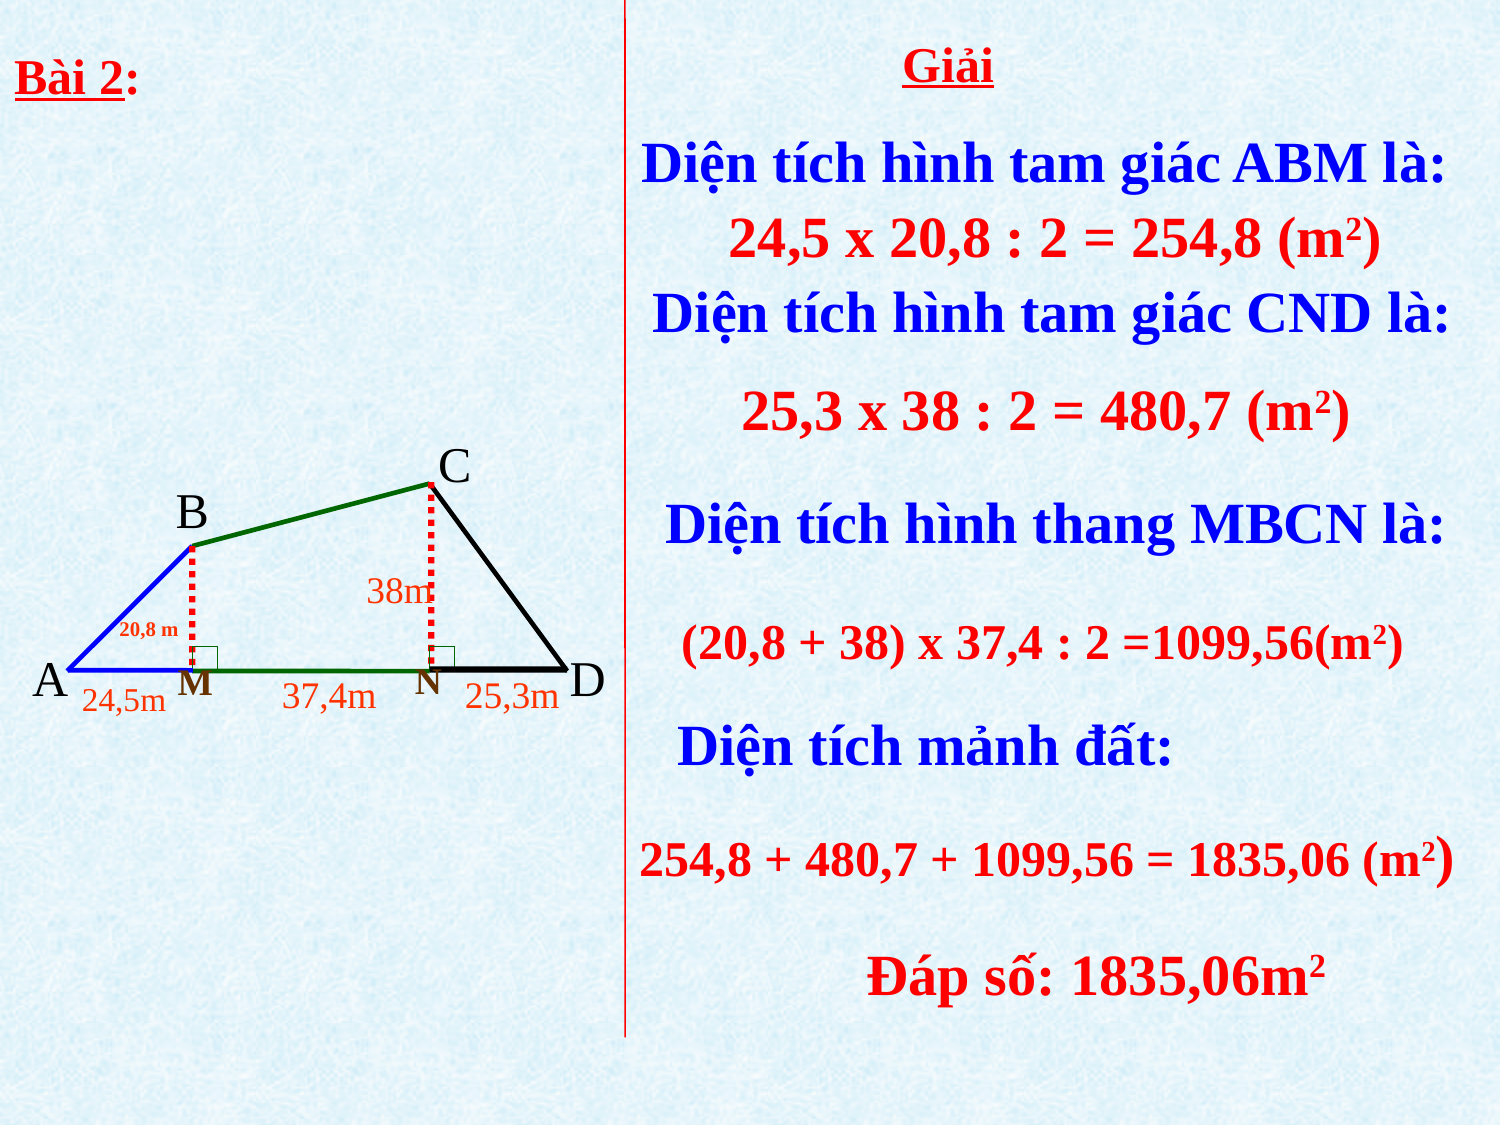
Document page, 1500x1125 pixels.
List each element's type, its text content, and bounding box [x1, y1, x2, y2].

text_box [0, 424, 638, 727]
text_box Đáp số: 1835,06m2 [851, 929, 1342, 1015]
text_box Diện tích hình thang MBCN là: [650, 477, 1463, 563]
text_box Diện tích mảnh đất: [662, 699, 1191, 785]
text_box Diện tích hình tam giác ABM là: [627, 117, 1464, 202]
text_box 24,5 x 20,8 : 2 = 254,8 (m2) [713, 192, 1435, 267]
text_box Giải [887, 24, 1138, 100]
text_box Bài 2: [0, 37, 157, 113]
text_box Diện tích hình tam giác CND là: [638, 267, 1468, 352]
text_box 254,8 + 480,7 + 1099,56 = 1835,06 (m2) [626, 810, 1500, 896]
text_box (20,8 + 38) x 37,4 : 2 =1099,56(m2) [667, 602, 1444, 678]
text_box 25,3 x 38 : 2 = 480,7 (m2) [726, 364, 1366, 450]
